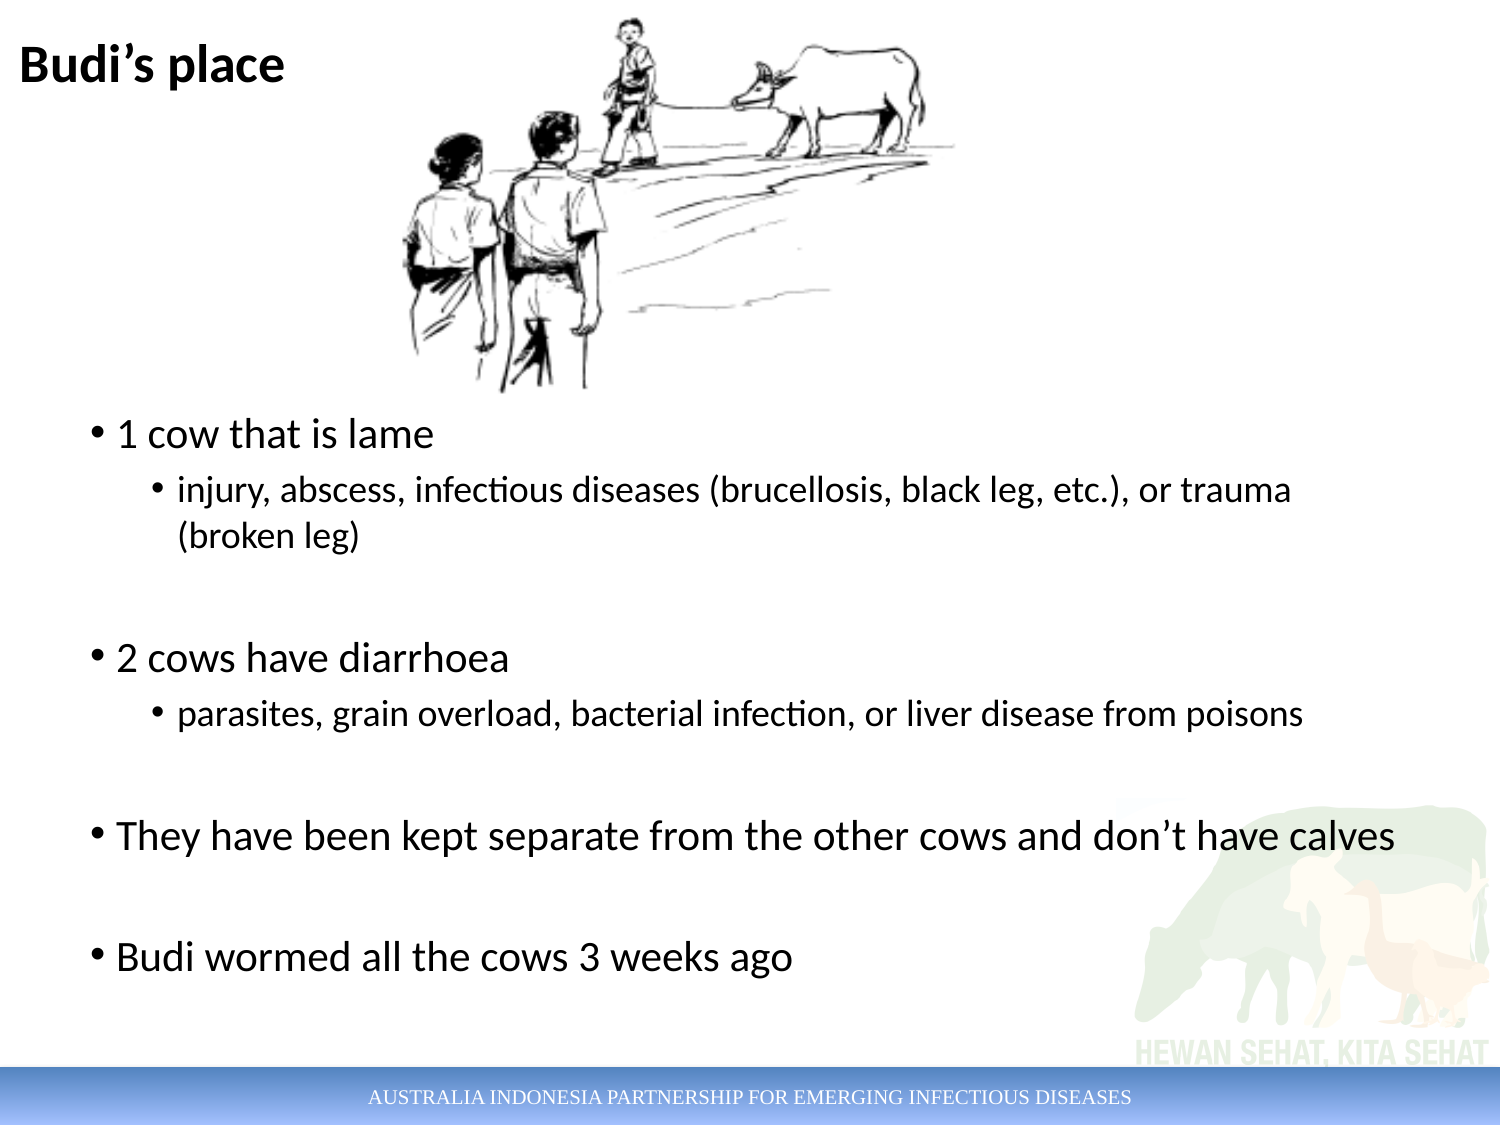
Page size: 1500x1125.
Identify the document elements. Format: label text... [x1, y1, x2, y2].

text_box Budi’s place [5, 20, 354, 101]
list 1 cow that is lame injury, abscess, infectious diseases (brucellosis, black leg, etc.), or trauma (broken leg) 2 cows have diarrhoea parasites, grain overload, bacterial infection, or liver disease from poisons They have been kept separate from the other cows and don’t have calves Budi wormed all the cows 3 weeks ago [75, 397, 1425, 1005]
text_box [359, 12, 968, 399]
